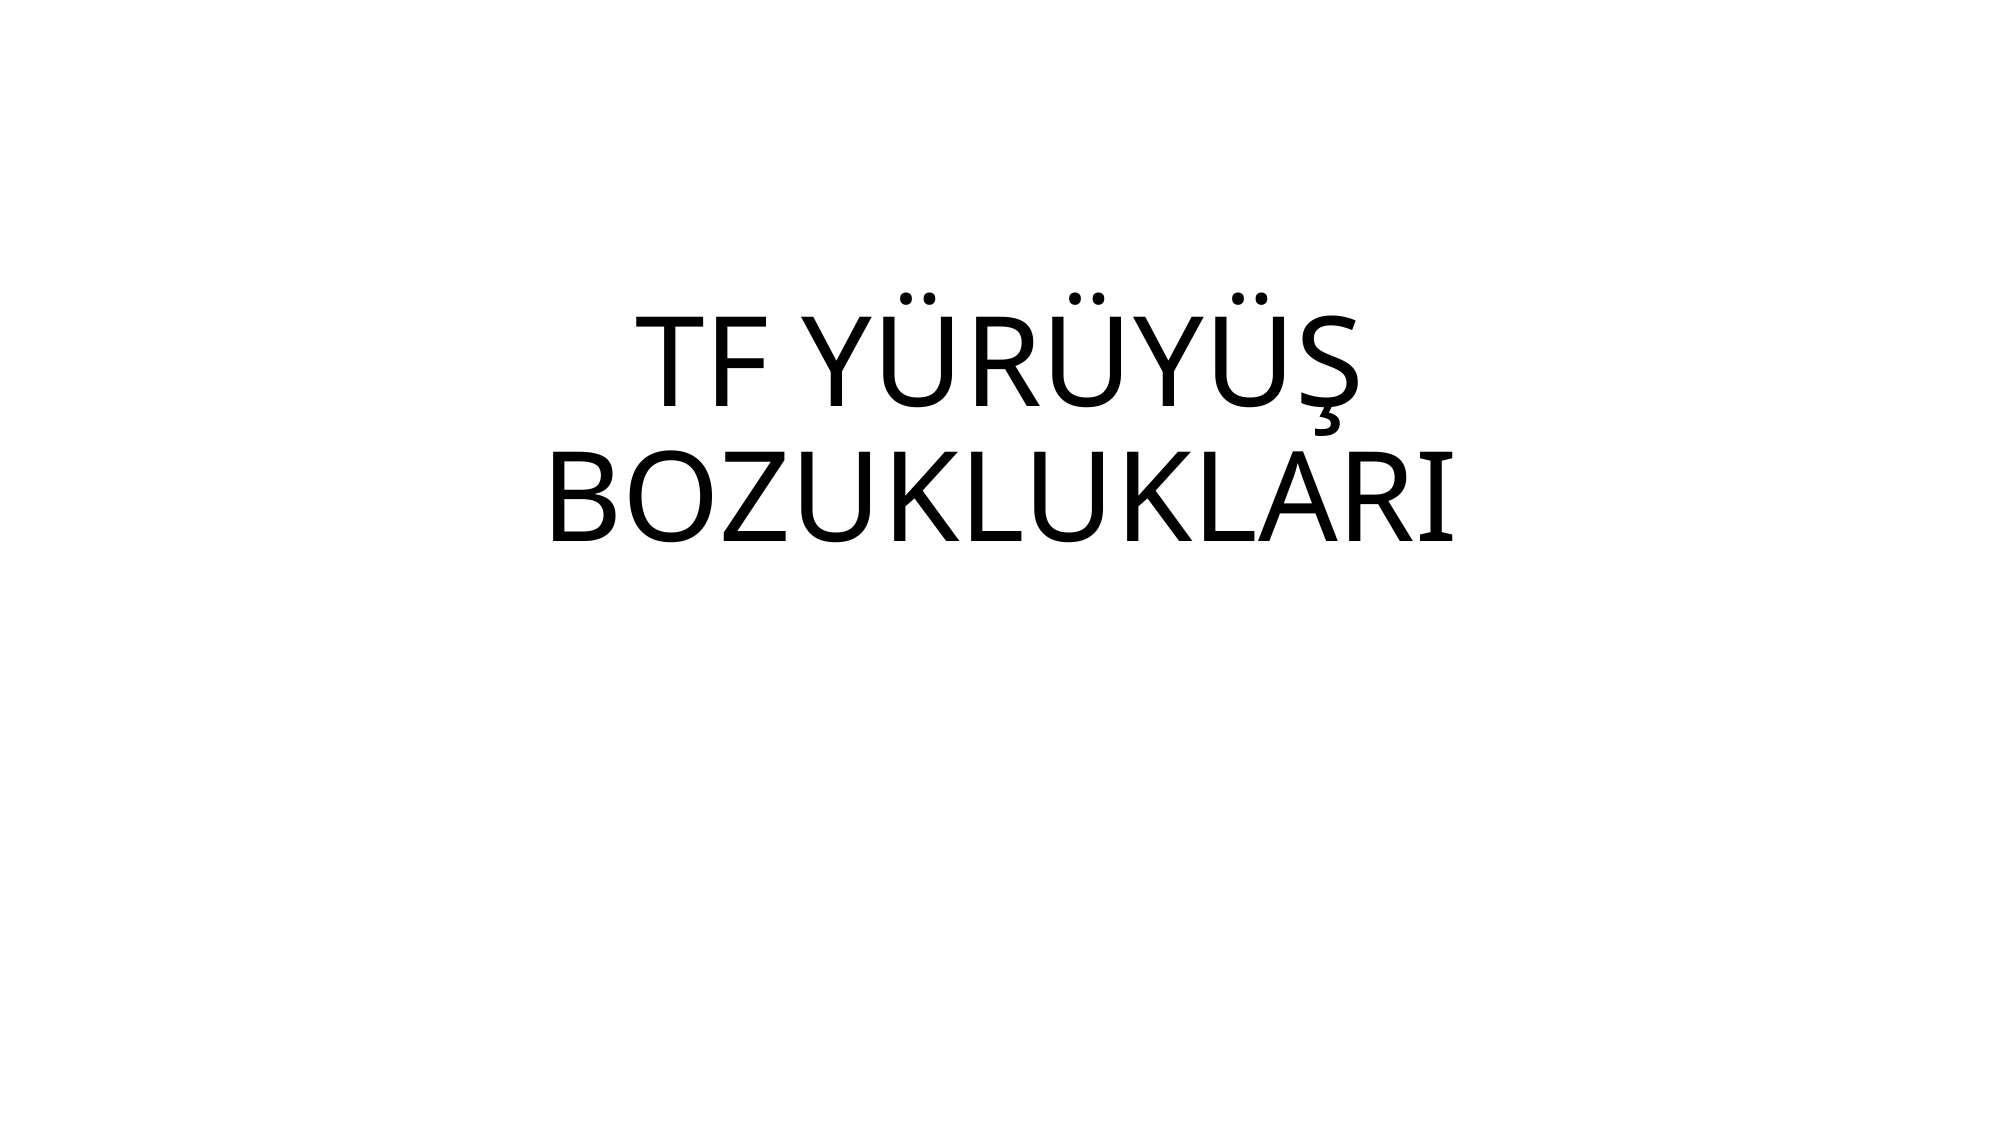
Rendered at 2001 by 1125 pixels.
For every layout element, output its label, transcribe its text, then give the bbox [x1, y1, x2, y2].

title TF YÜRÜYÜŞ BOZUKLUKLARI [249, 184, 1750, 576]
